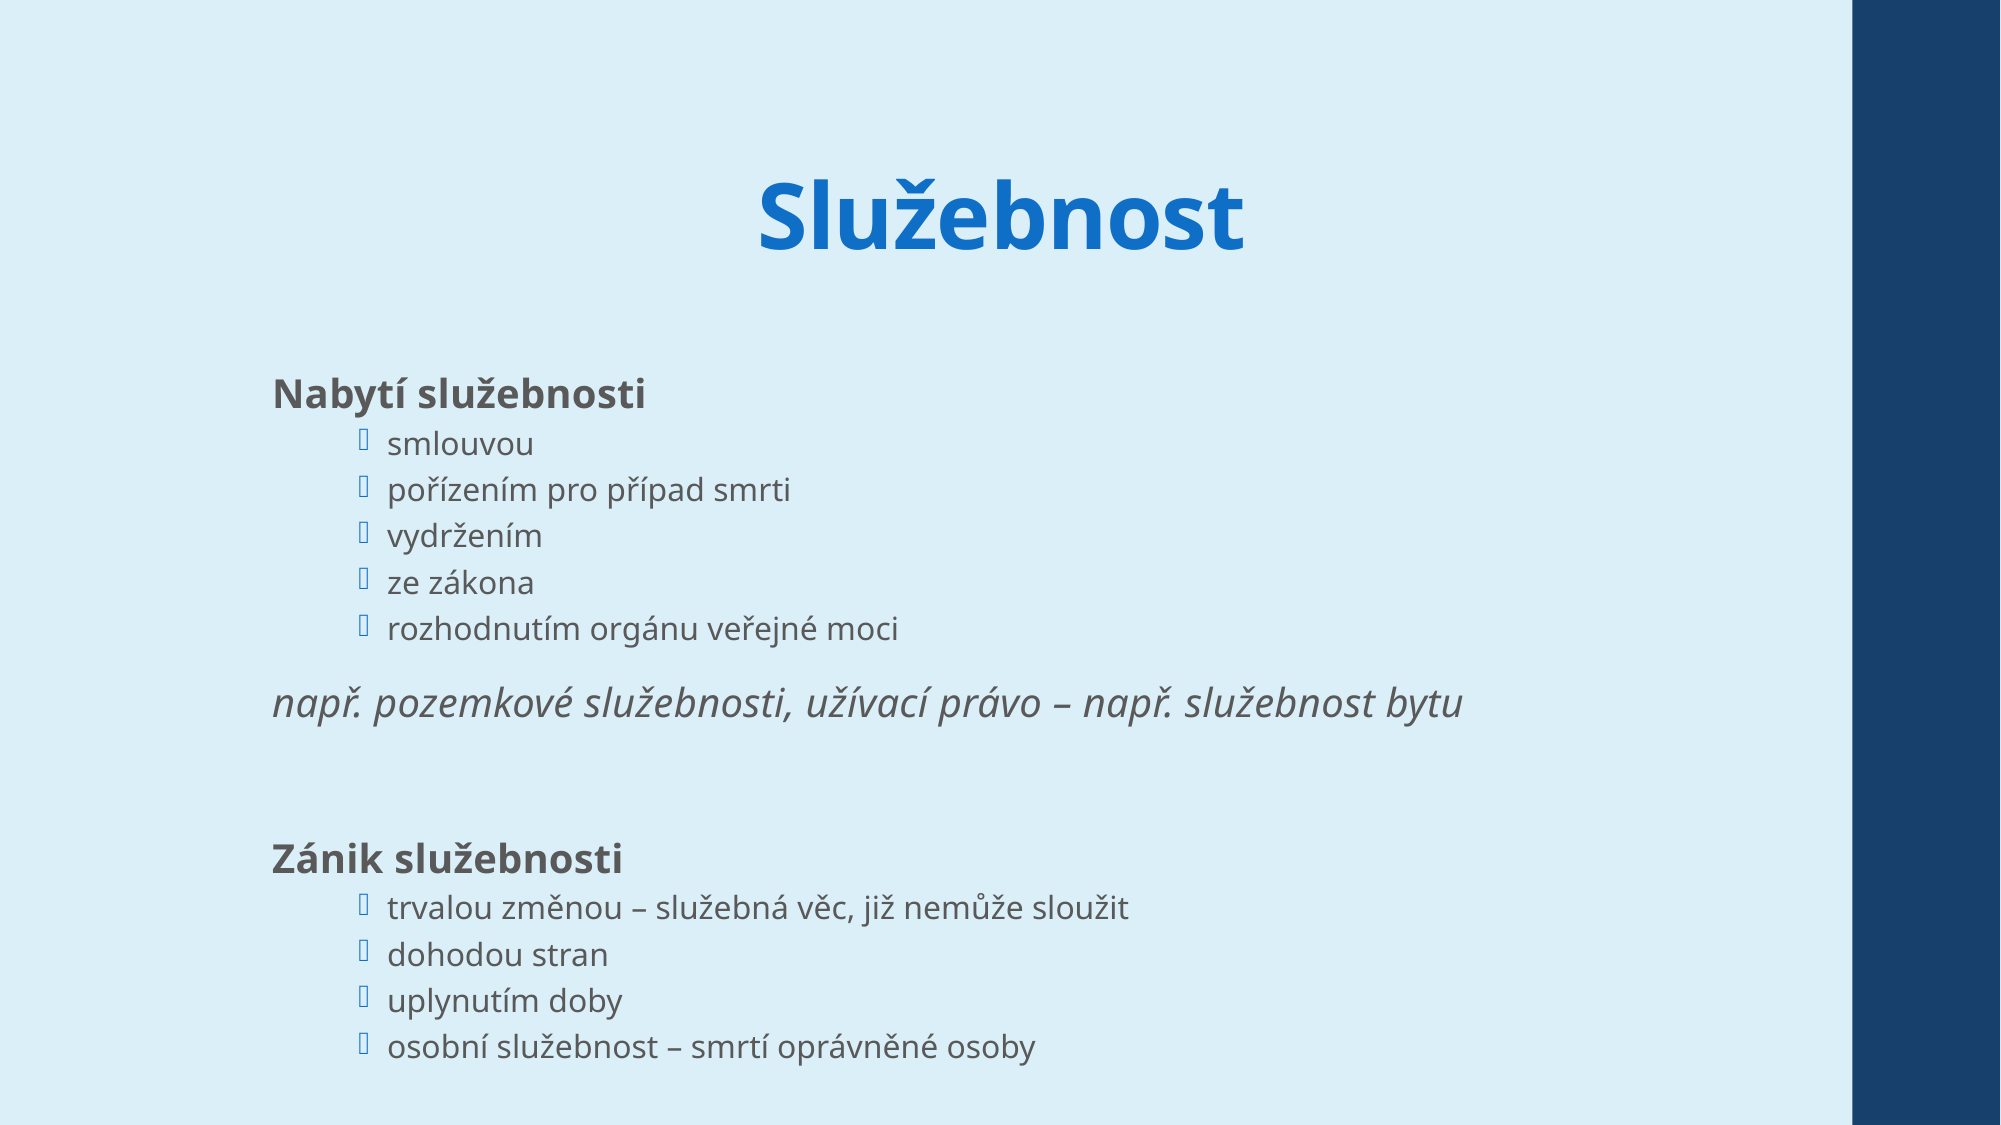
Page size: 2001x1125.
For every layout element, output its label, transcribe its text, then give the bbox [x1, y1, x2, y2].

list Nabytí služebnosti smlouvou pořízením pro případ smrti vydržením ze zákona rozhodnutím orgánu veřejné moci např. pozemkové služebnosti, užívací právo – např. služebnost bytu Zánik služebnosti trvalou změnou – služebná věc, již nemůže sloužit dohodou stran uplynutím doby osobní služebnost – smrtí oprávněné osoby [257, 364, 1667, 1079]
title Služebnost [206, 43, 1797, 278]
